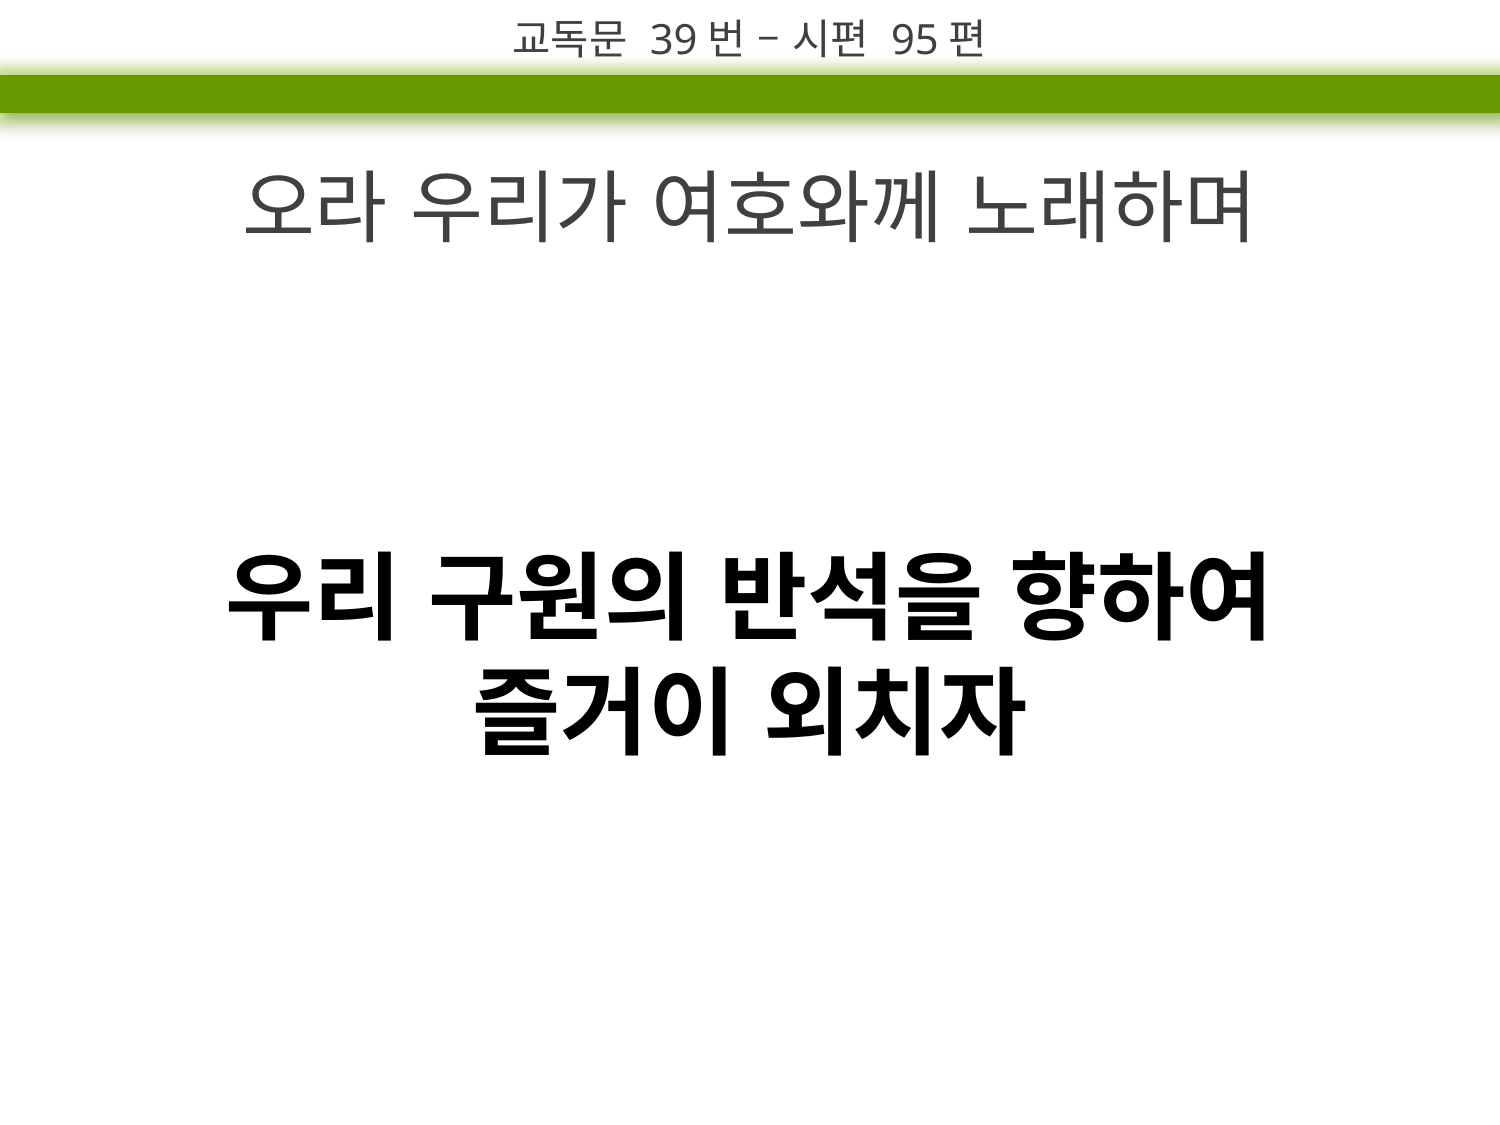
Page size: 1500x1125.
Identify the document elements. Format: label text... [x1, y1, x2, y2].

text_box 교독문 39번 – 시편 95편 [0, 0, 1500, 75]
text_box 우리 구원의 반석을 향하여 즐거이 외치자 [0, 529, 1500, 775]
text_box [0, 75, 1500, 113]
text_box 오라 우리가 여호와께 노래하며 [0, 149, 1500, 260]
